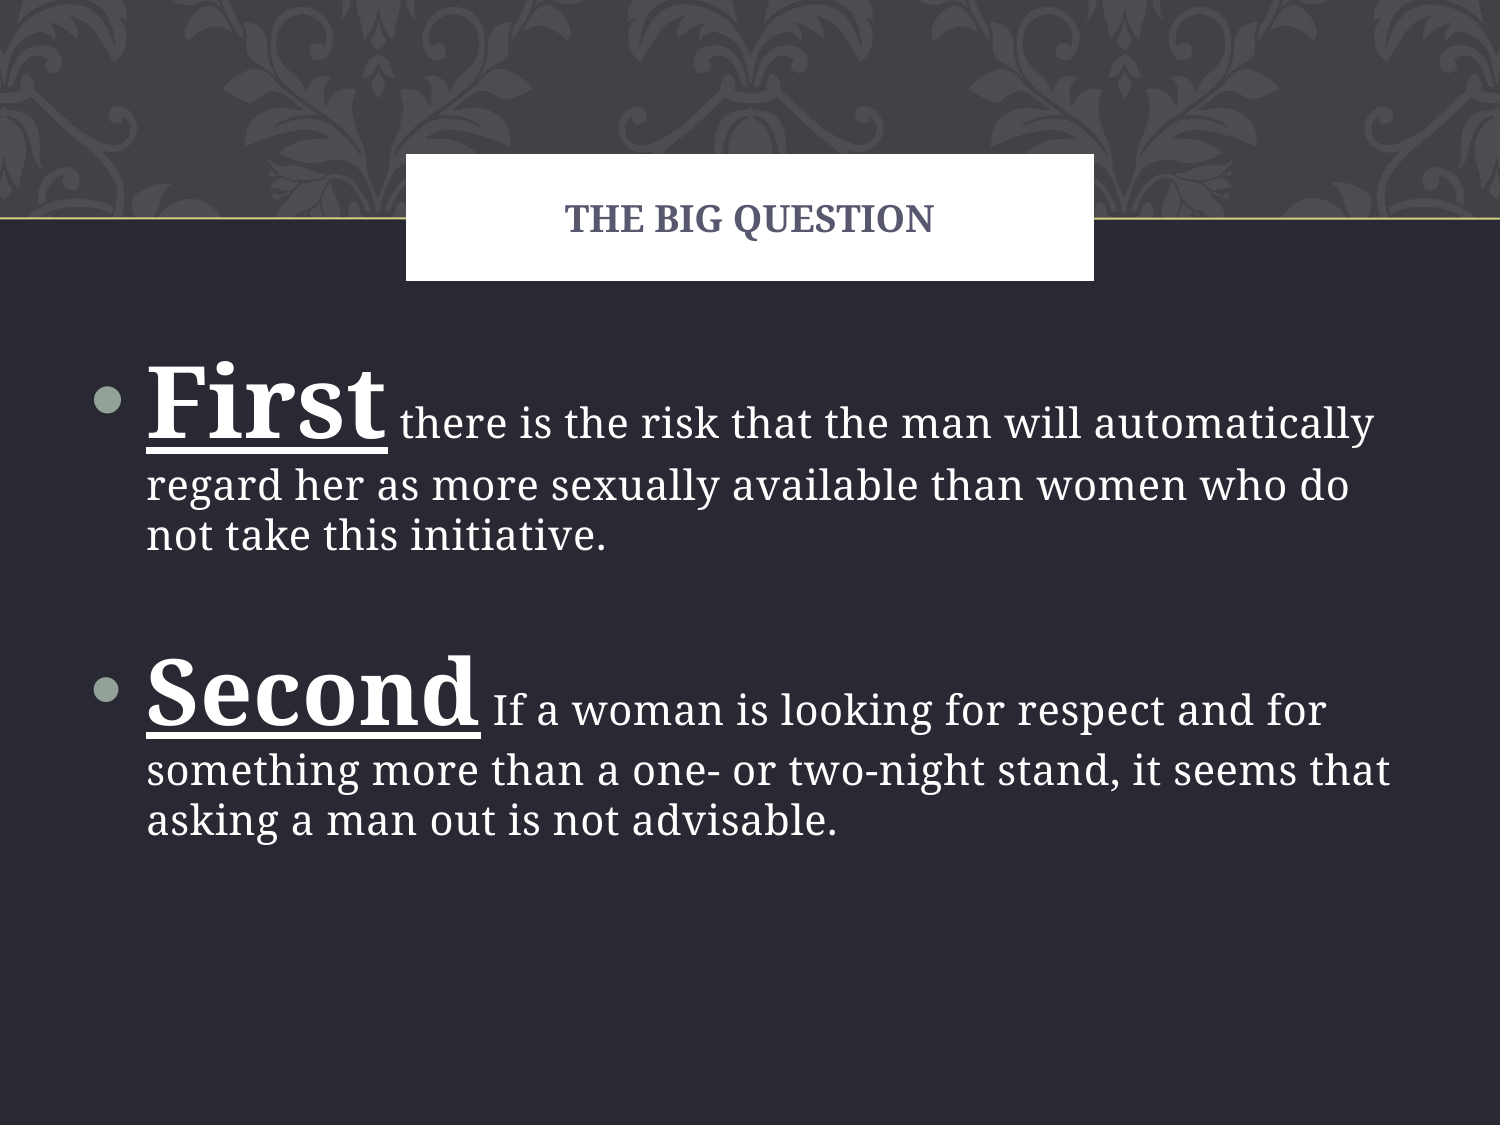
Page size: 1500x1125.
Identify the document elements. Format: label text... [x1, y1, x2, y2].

list First there is the risk that the man will automatically regard her as more sexually available than women who do not take this initiative. Second If a woman is looking for respect and for something more than a one- or two-night stand, it seems that asking a man out is not advisable. [75, 331, 1425, 1000]
title The Big Question [406, 154, 1094, 281]
